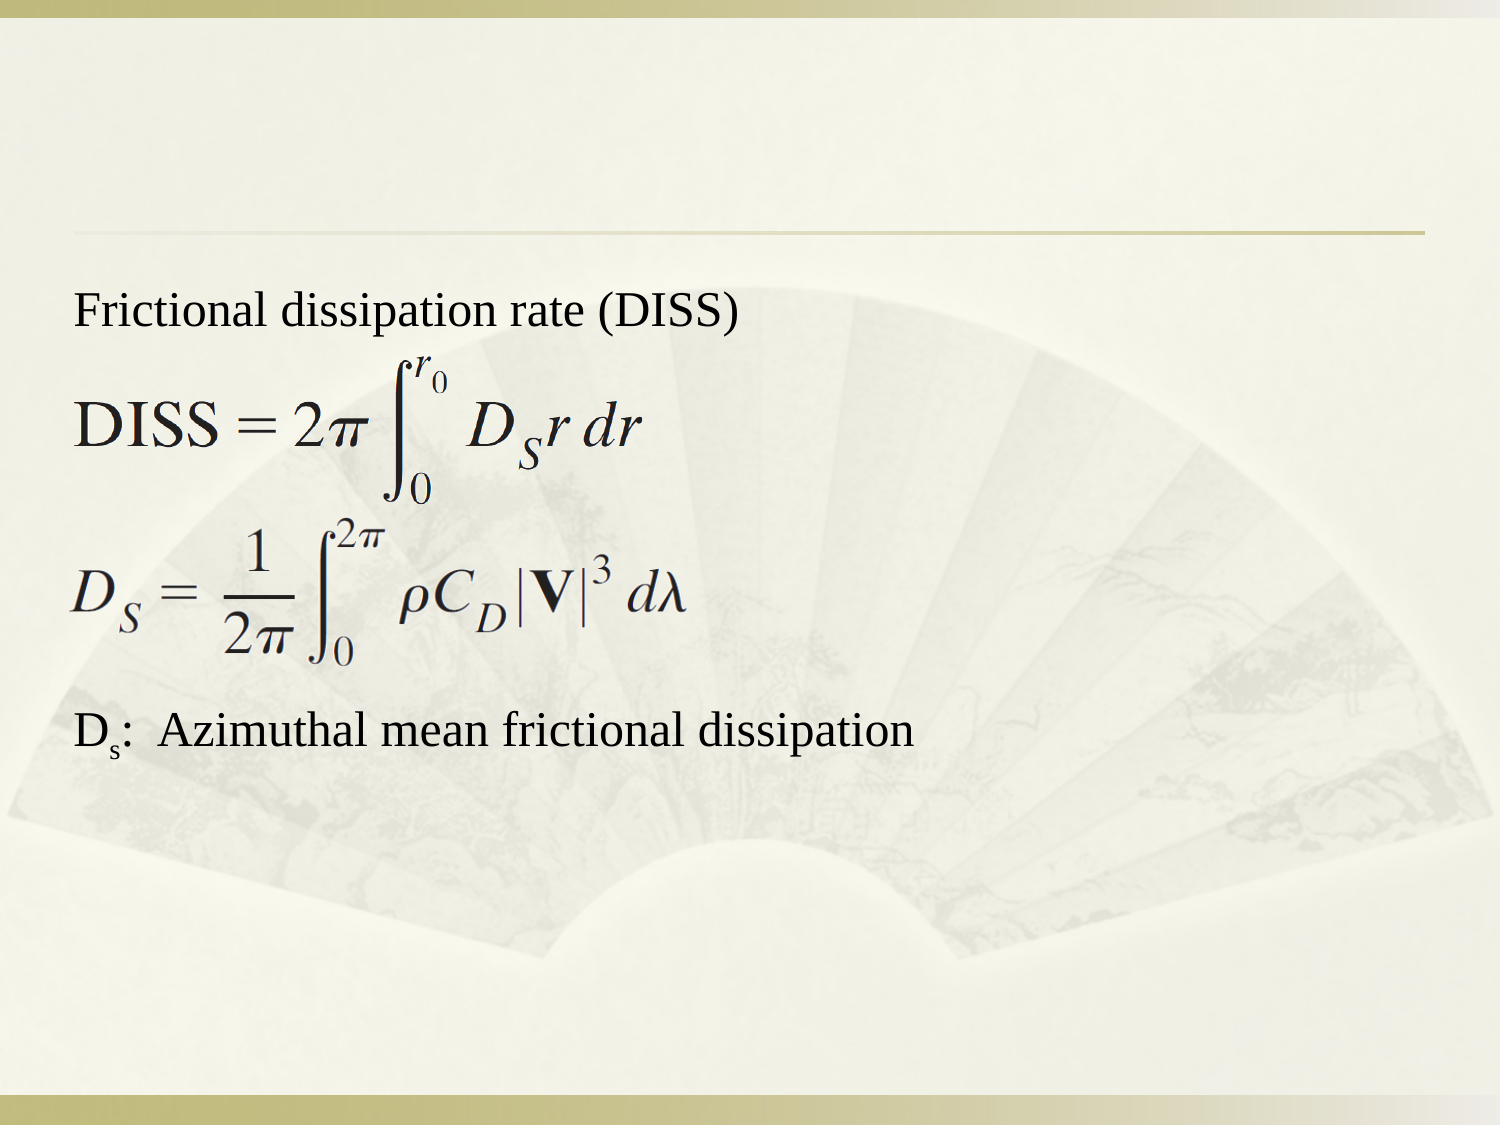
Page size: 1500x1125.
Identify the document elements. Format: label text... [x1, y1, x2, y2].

text_box Frictional dissipation rate (DISS) Ds: Azimuthal mean frictional dissipation [58, 269, 1243, 773]
picture [57, 515, 692, 673]
picture [46, 350, 645, 507]
